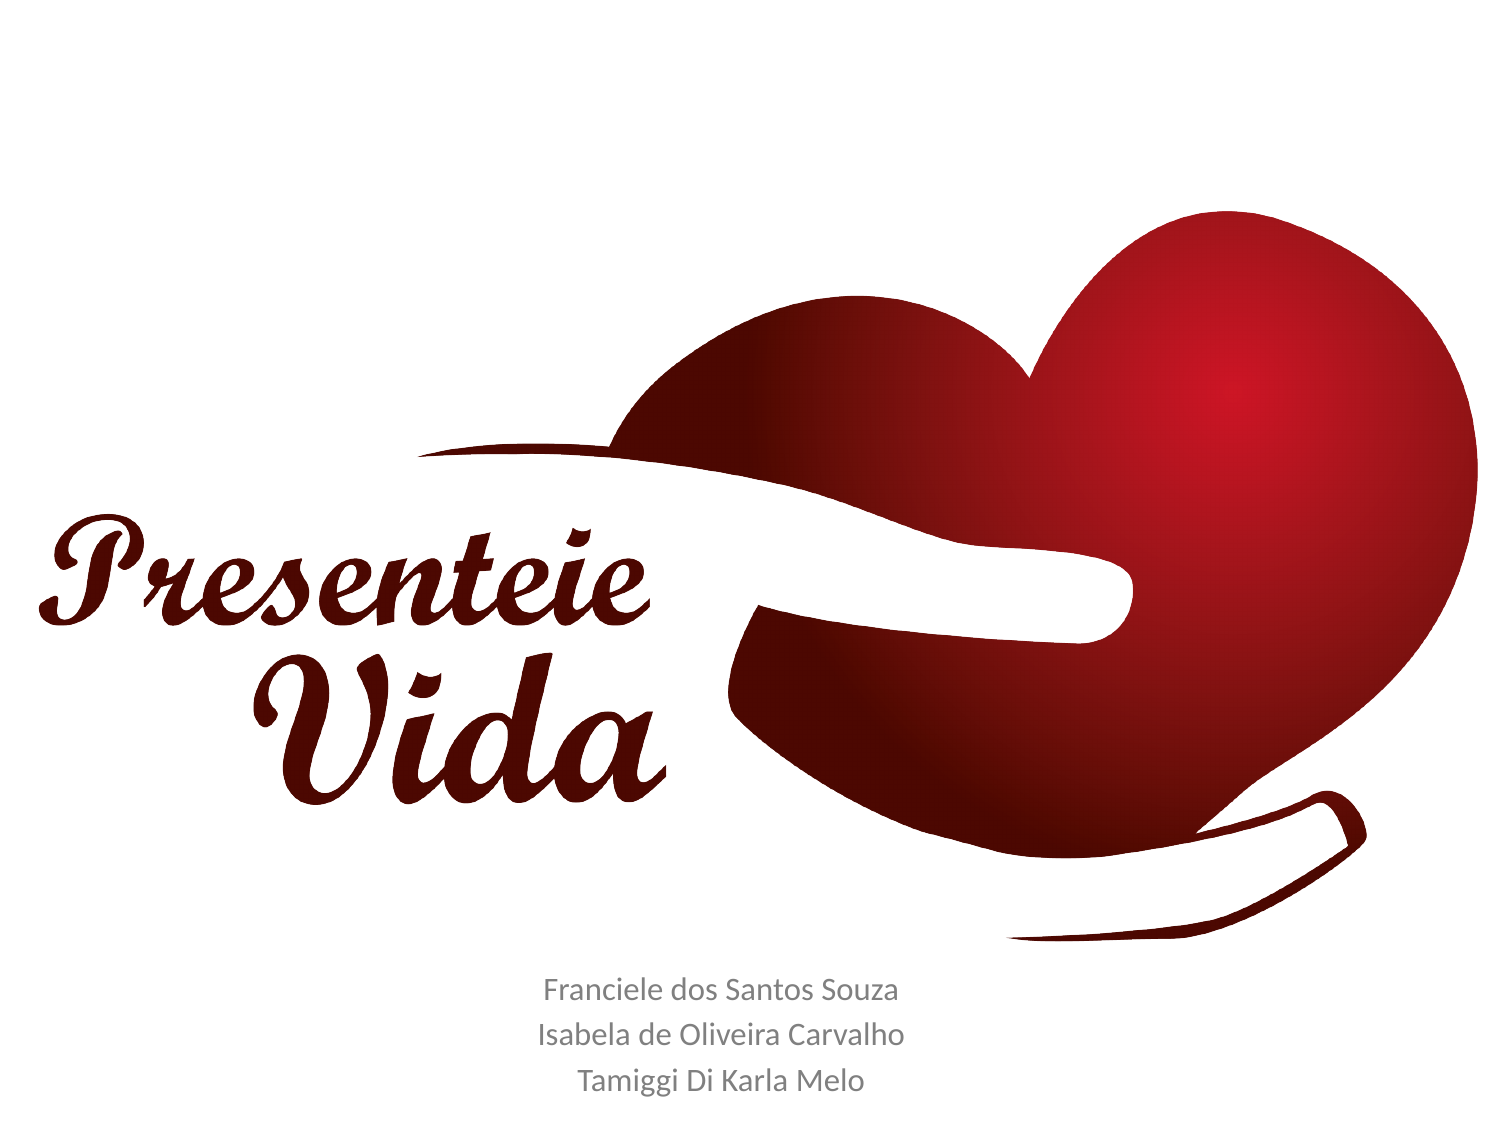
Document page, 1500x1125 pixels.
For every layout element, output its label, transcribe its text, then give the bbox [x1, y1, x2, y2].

subtitle Franciele dos Santos Souza Isabela de Oliveira Carvalho Tamiggi Di Karla Melo [246, 960, 1197, 1108]
picture [0, 0, 1500, 1125]
